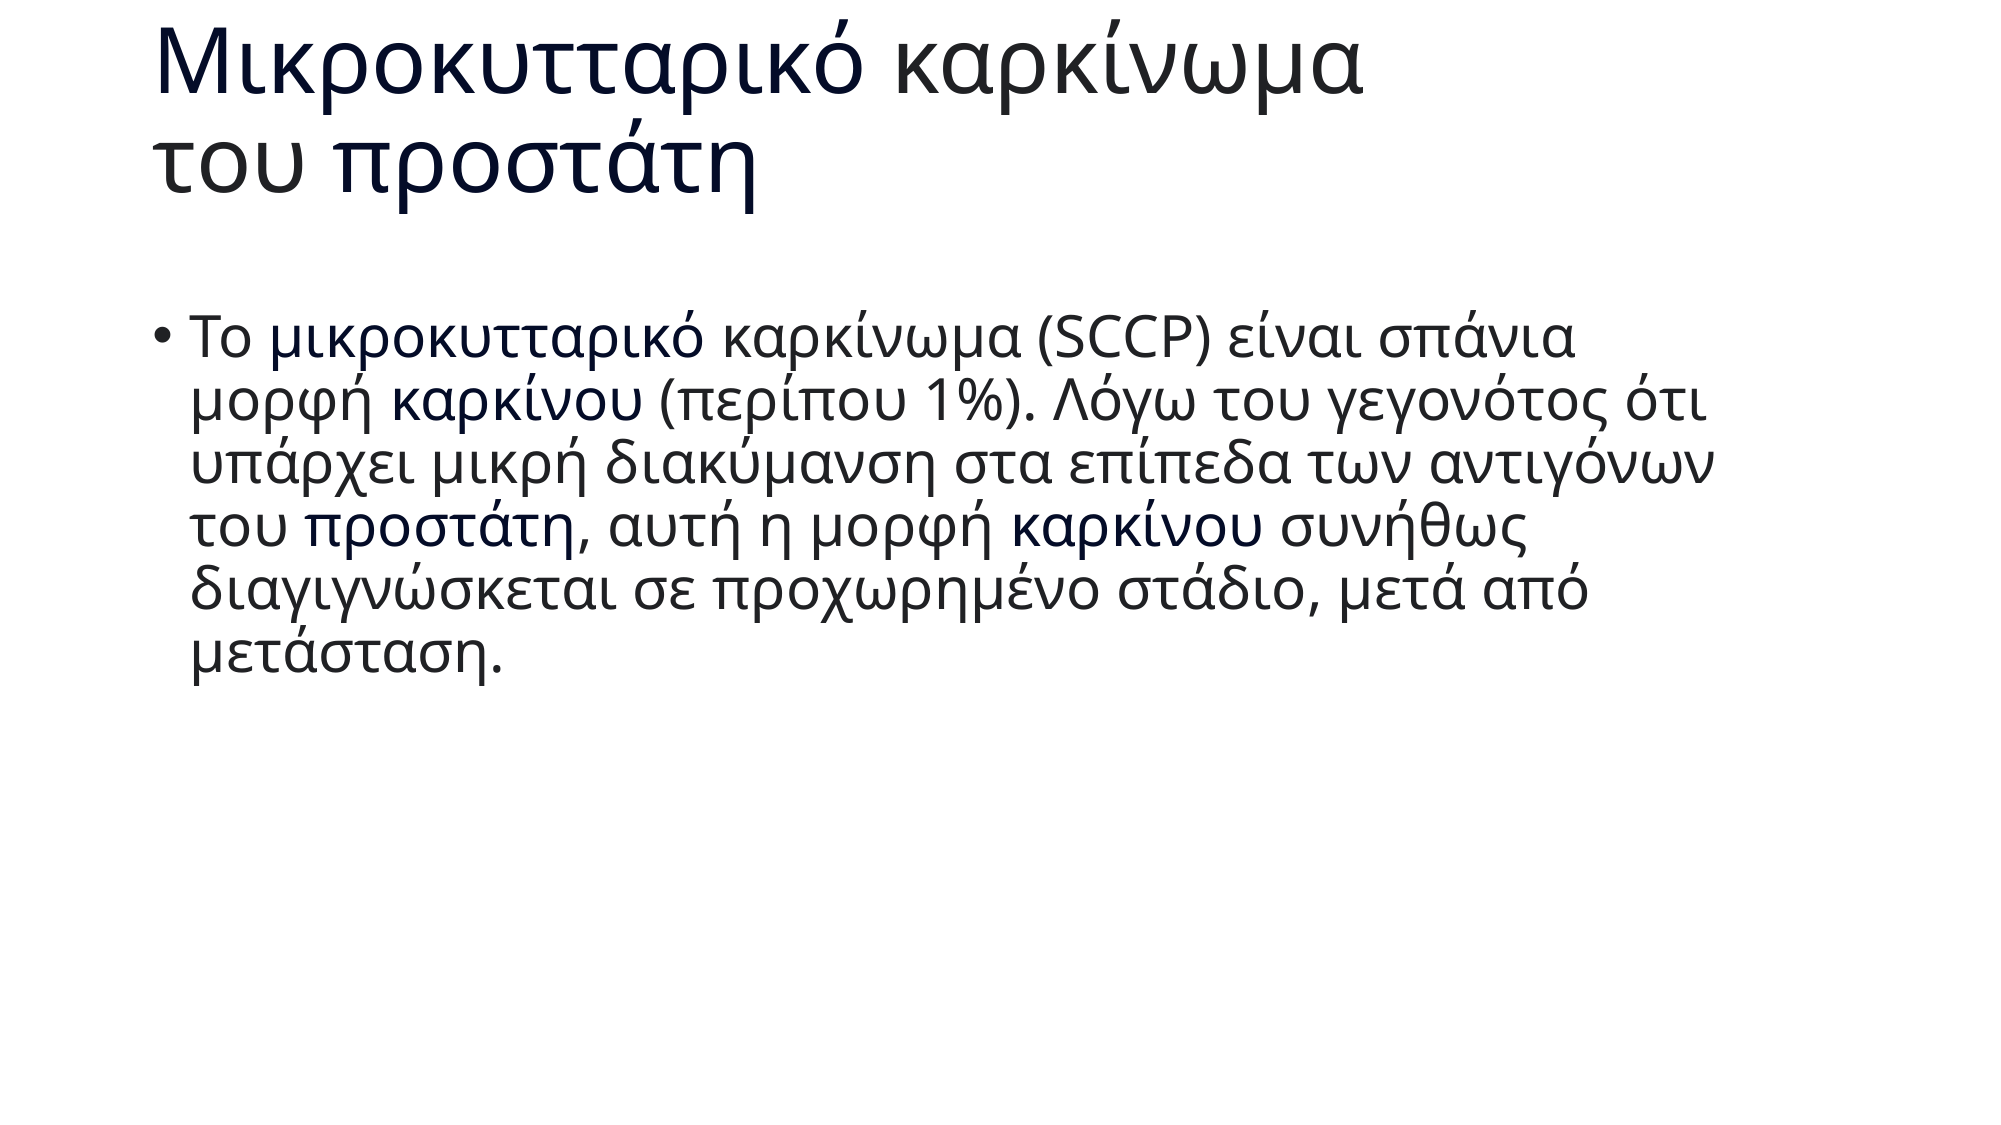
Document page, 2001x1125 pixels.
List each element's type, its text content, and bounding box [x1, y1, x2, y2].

title Μικροκυτταρικό καρκίνωμα του προστάτη [137, 59, 1863, 278]
list Το μικροκυτταρικό καρκίνωμα (SCCP) είναι σπάνια μορφή καρκίνου (περίπου 1%). Λόγω του γεγονότος ότι υπάρχει μικρή διακύμανση στα επίπεδα των αντιγόνων του προστάτη, αυτή η μορφή καρκίνου συνήθως διαγιγνώσκεται σε προχωρημένο στάδιο, μετά από μετάσταση. [137, 299, 1863, 1014]
